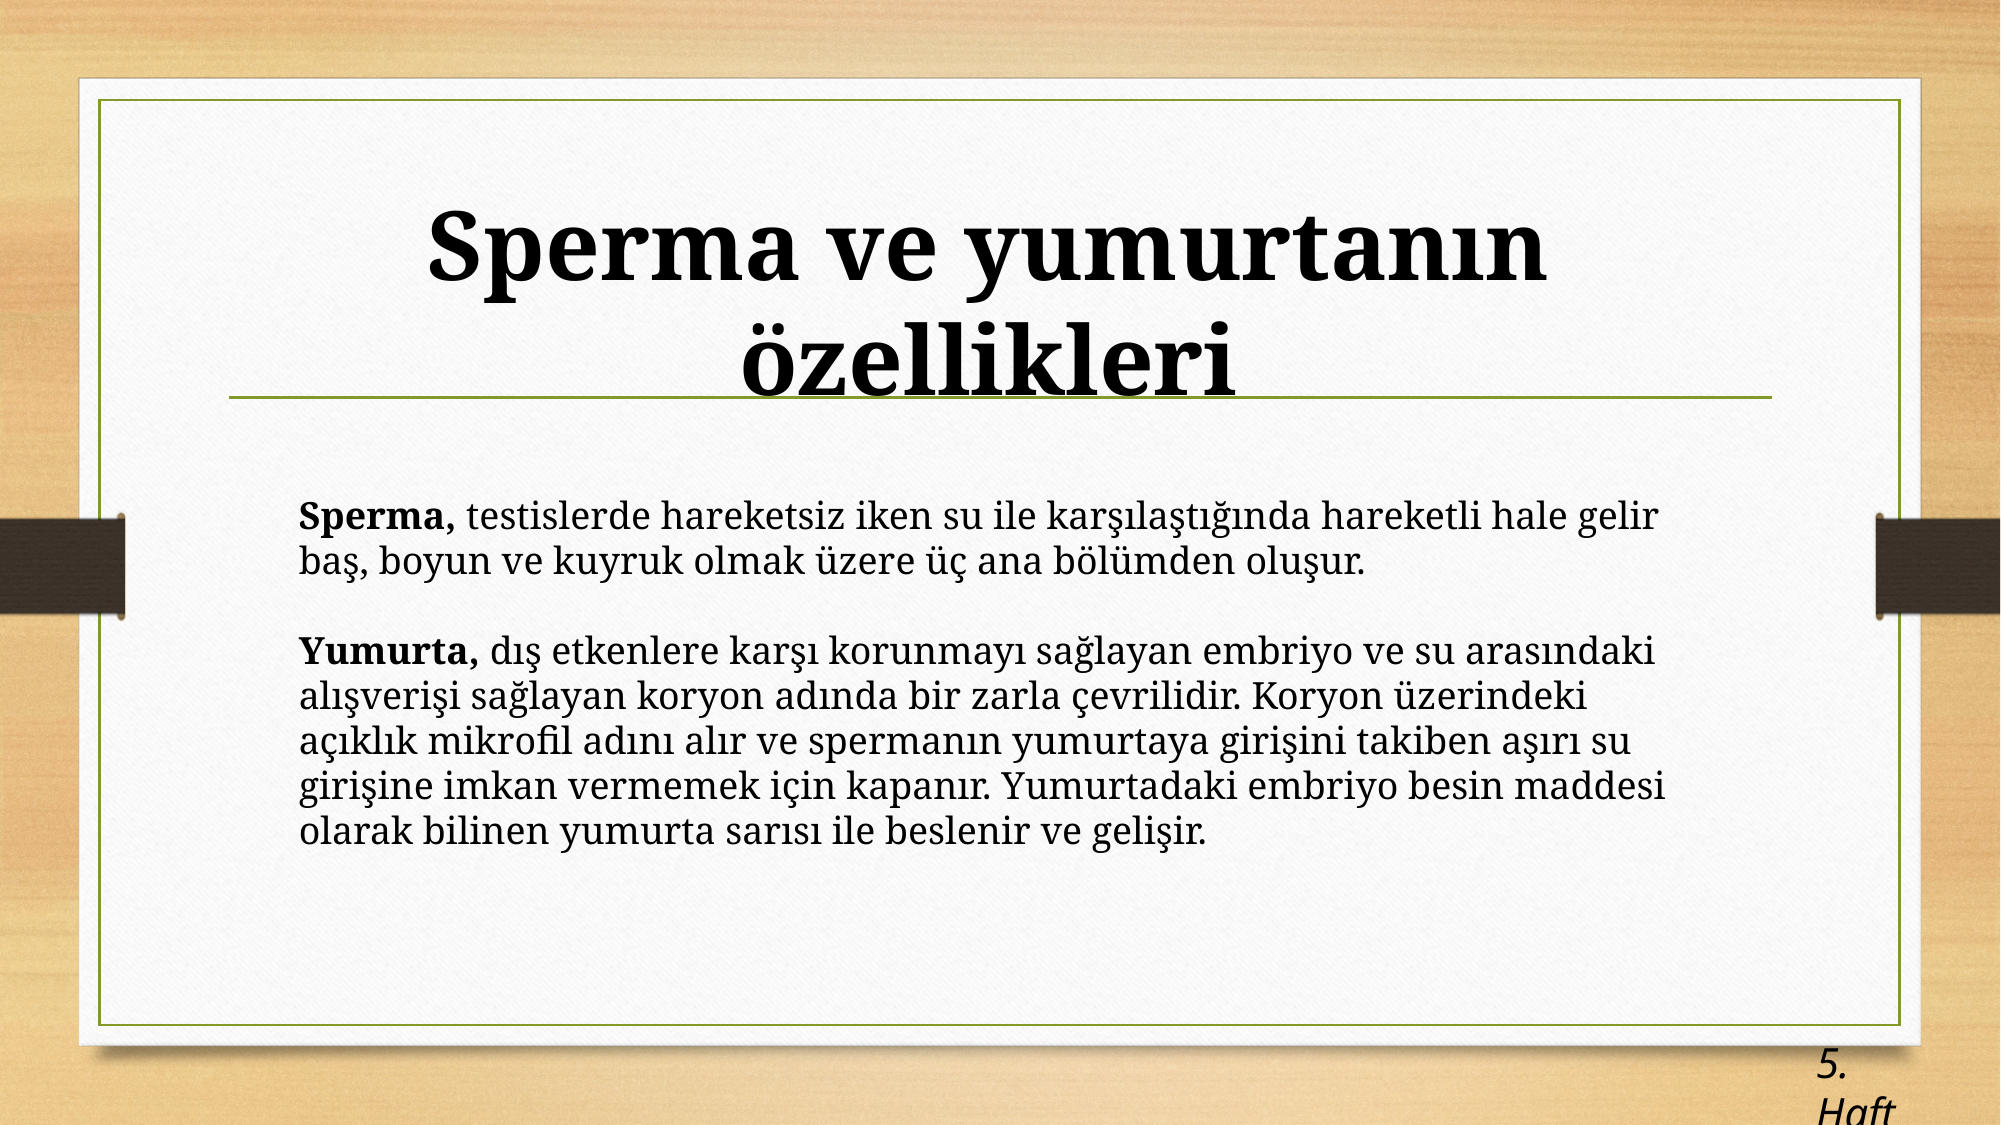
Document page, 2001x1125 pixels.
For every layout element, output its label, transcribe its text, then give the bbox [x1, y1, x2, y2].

text_box 5. Hafta [1801, 1029, 1931, 1125]
picture [0, 0, 2001, 1125]
text_box Sperma ve yumurtanın özellikleri [361, 220, 1616, 379]
text_box Sperma, testislerde hareketsiz iken su ile karşılaştığında hareketli hale gelir baş, boyun ve kuyruk olmak üzere üç ana bölümden oluşur. Yumurta, dış etkenlere karşı korunmayı sağlayan embriyo ve su arasındaki alışverişi sağlayan koryon adında bir zarla çevrilidir. Koryon üzerindeki açıklık mikrofil adını alır ve spermanın yumurtaya girişini takiben aşırı su girişine imkan vermemek için kapanır. Yumurtadaki embriyo besin maddesi olarak bilinen yumurta sarısı ile beslenir ve gelişir. [284, 484, 1730, 860]
